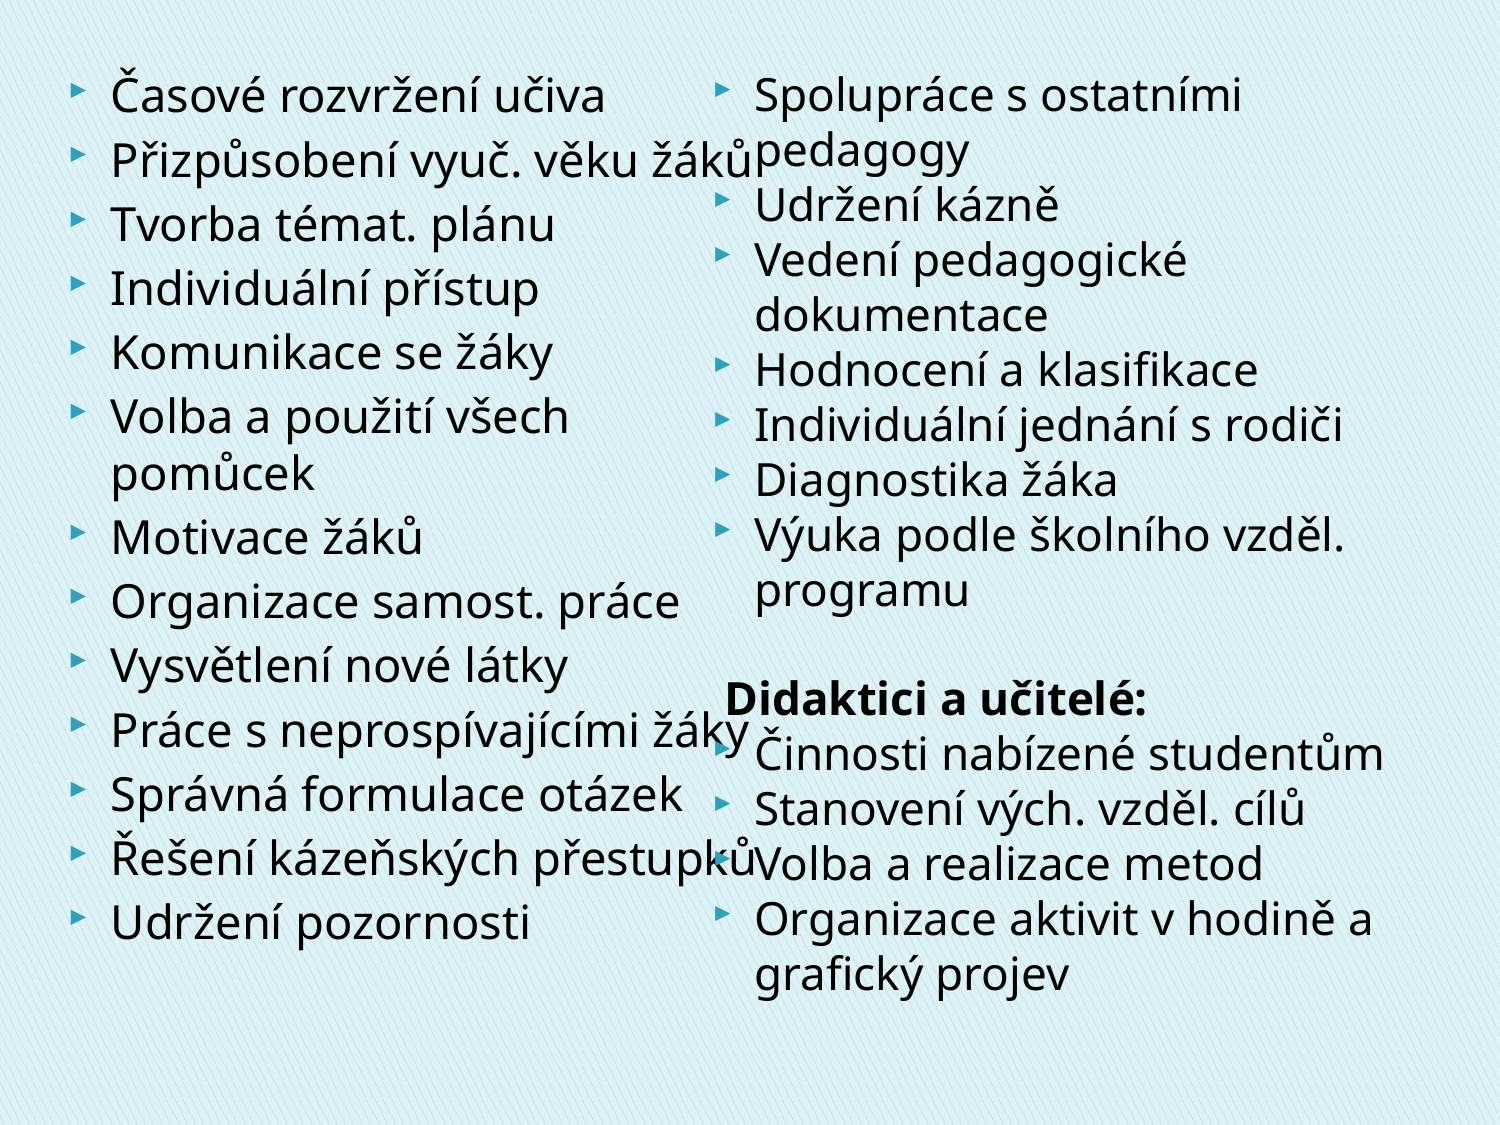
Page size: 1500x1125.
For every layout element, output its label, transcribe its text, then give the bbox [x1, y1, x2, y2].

list Časové rozvržení učiva Přizpůsobení vyuč. věku žáků Tvorba témat. plánu Individuální přístup Komunikace se žáky Volba a použití všech pomůcek Motivace žáků Organizace samost. práce Vysvětlení nové látky Práce s neprospívajícími žáky Správná formulace otázek Řešení kázeňských přestupků Udržení pozornosti [35, 58, 679, 1079]
list Spolupráce s ostatními pedagogy Udržení kázně Vedení pedagogické dokumentace Hodnocení a klasifikace Individuální jednání s rodiči Diagnostika žáka Výuka podle školního vzděl. programu Didaktici a učitelé: Činnosti nabízené studentům Stanovení vých. vzděl. cílů Volba a realizace metod Organizace aktivit v hodině a grafický projev [679, 58, 1425, 1090]
